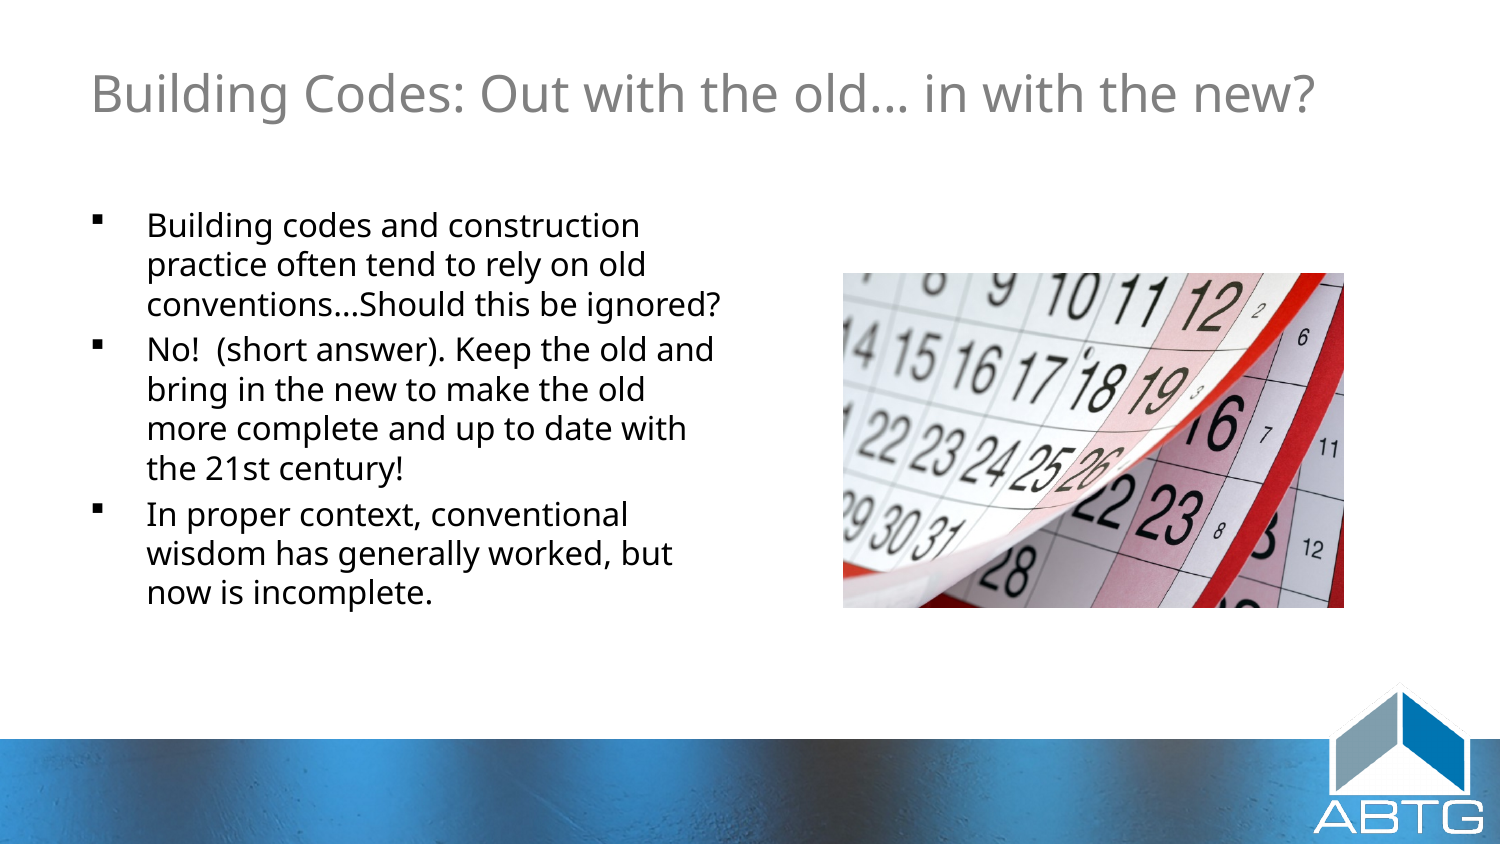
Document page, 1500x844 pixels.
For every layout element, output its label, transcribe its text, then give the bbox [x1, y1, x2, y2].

title Building Codes: Out with the old... in with the new? [75, 24, 1425, 160]
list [843, 273, 1345, 608]
picture [0, 682, 1500, 844]
list Building codes and construction practice often tend to rely on old conventions…Should this be ignored? No! (short answer). Keep the old and bring in the new to make the old more complete and up to date with the 21st century! In proper context, conventional wisdom has generally worked, but now is incomplete. [75, 196, 738, 685]
